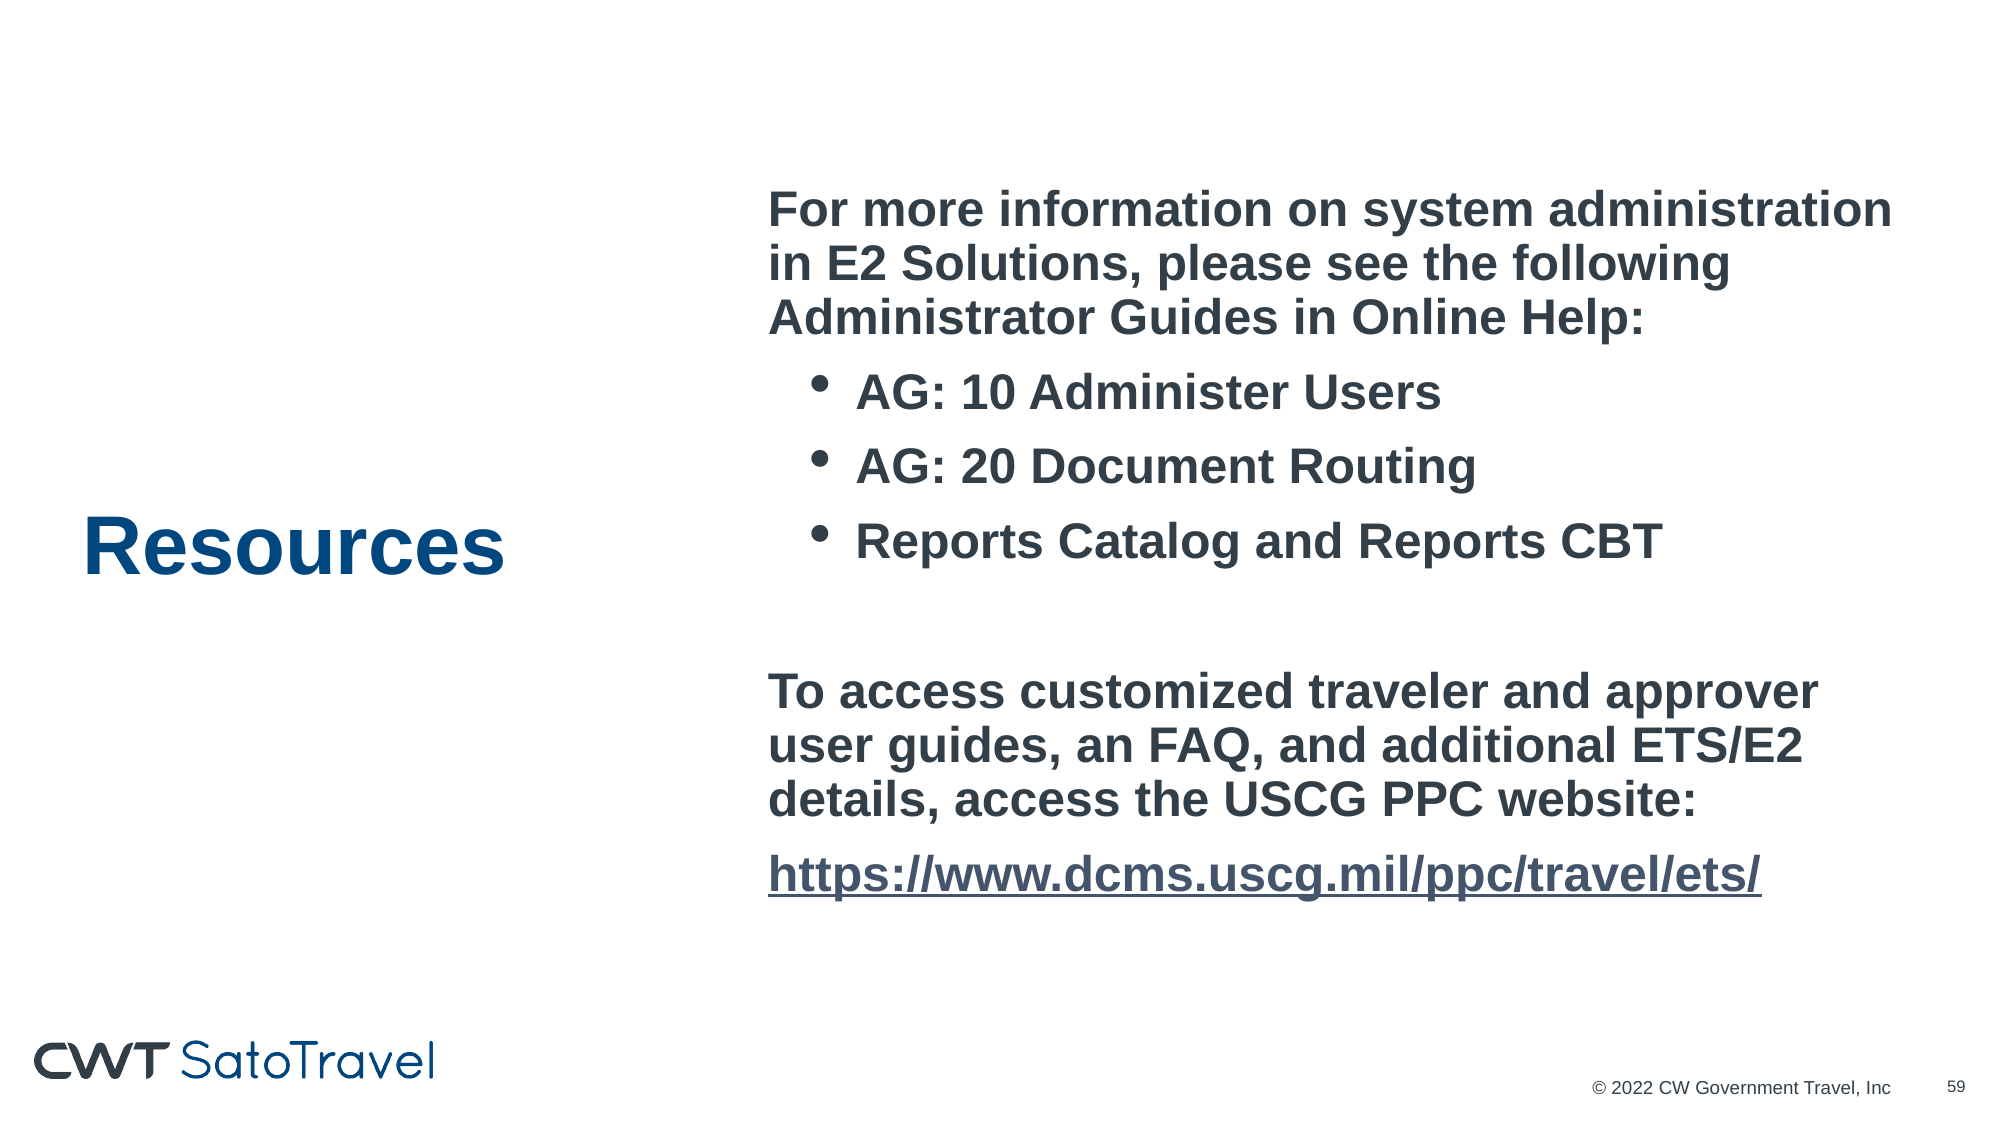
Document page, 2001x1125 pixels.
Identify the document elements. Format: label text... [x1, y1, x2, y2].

title Resources [82, 106, 685, 992]
list For more information on system administration in E2 Solutions, please see the following Administrator Guides in Online Help: AG: 10 Administer Users AG: 20 Document Routing Reports Catalog and Reports CBT To access customized traveler and approver user guides, an FAQ, and additional ETS/E2 details, access the USCG PPC website: https://www.dcms.uscg.mil/ppc/travel/ets/ [767, 174, 1918, 1060]
picture [34, 1040, 433, 1079]
footer © 2022 CW Government Travel, Inc [1469, 1075, 1918, 1100]
slide_number 58 [1931, 1075, 1966, 1098]
